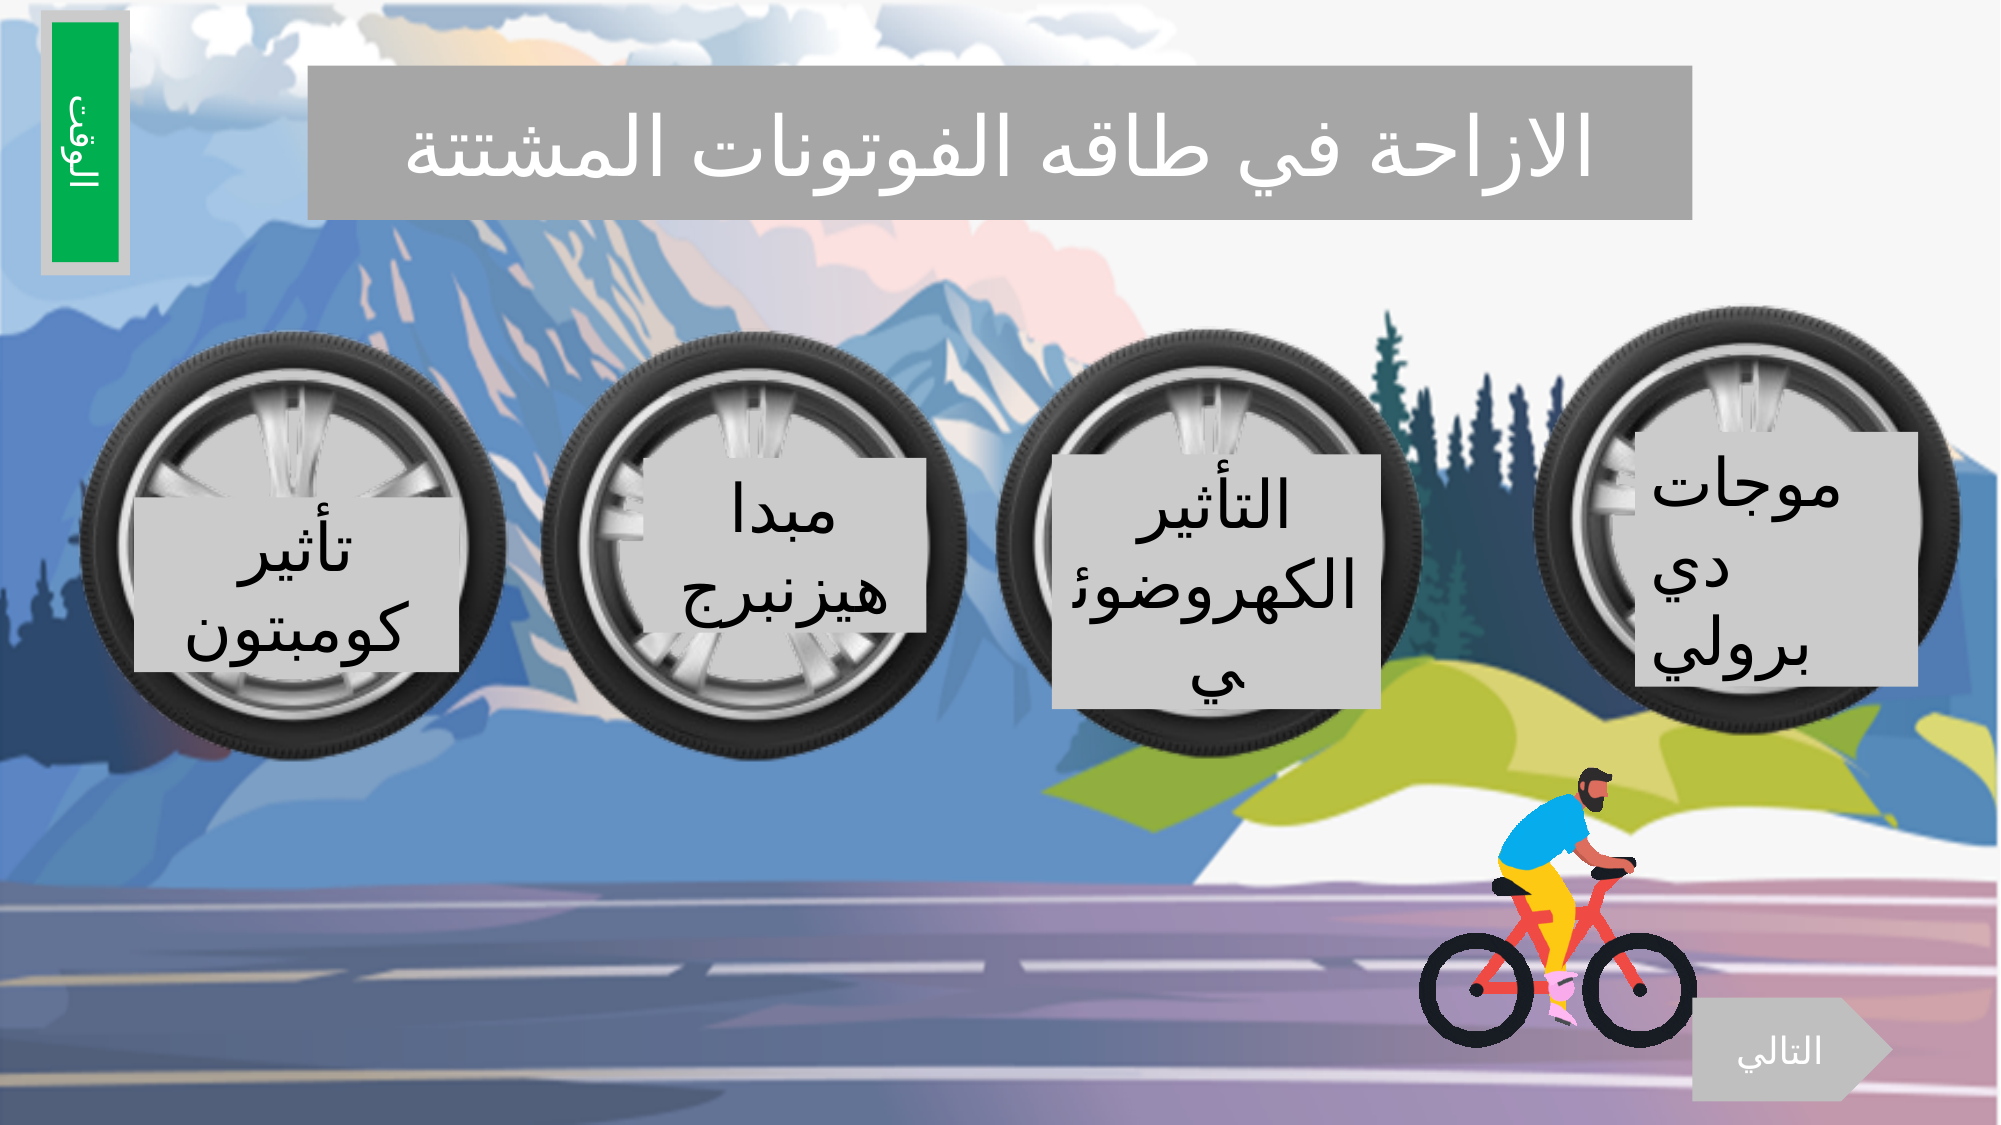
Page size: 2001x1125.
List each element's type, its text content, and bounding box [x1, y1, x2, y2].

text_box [1506, 291, 1989, 750]
text_box الوقت [51, 21, 120, 263]
text_box التالي [1748, 996, 1895, 1103]
picture [0, 0, 2001, 1125]
text_box الازاحة في طاقه الفوتونات المشتتة [306, 65, 1693, 221]
text_box [40, 9, 131, 276]
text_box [514, 316, 997, 775]
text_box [969, 314, 1452, 772]
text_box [53, 316, 514, 775]
